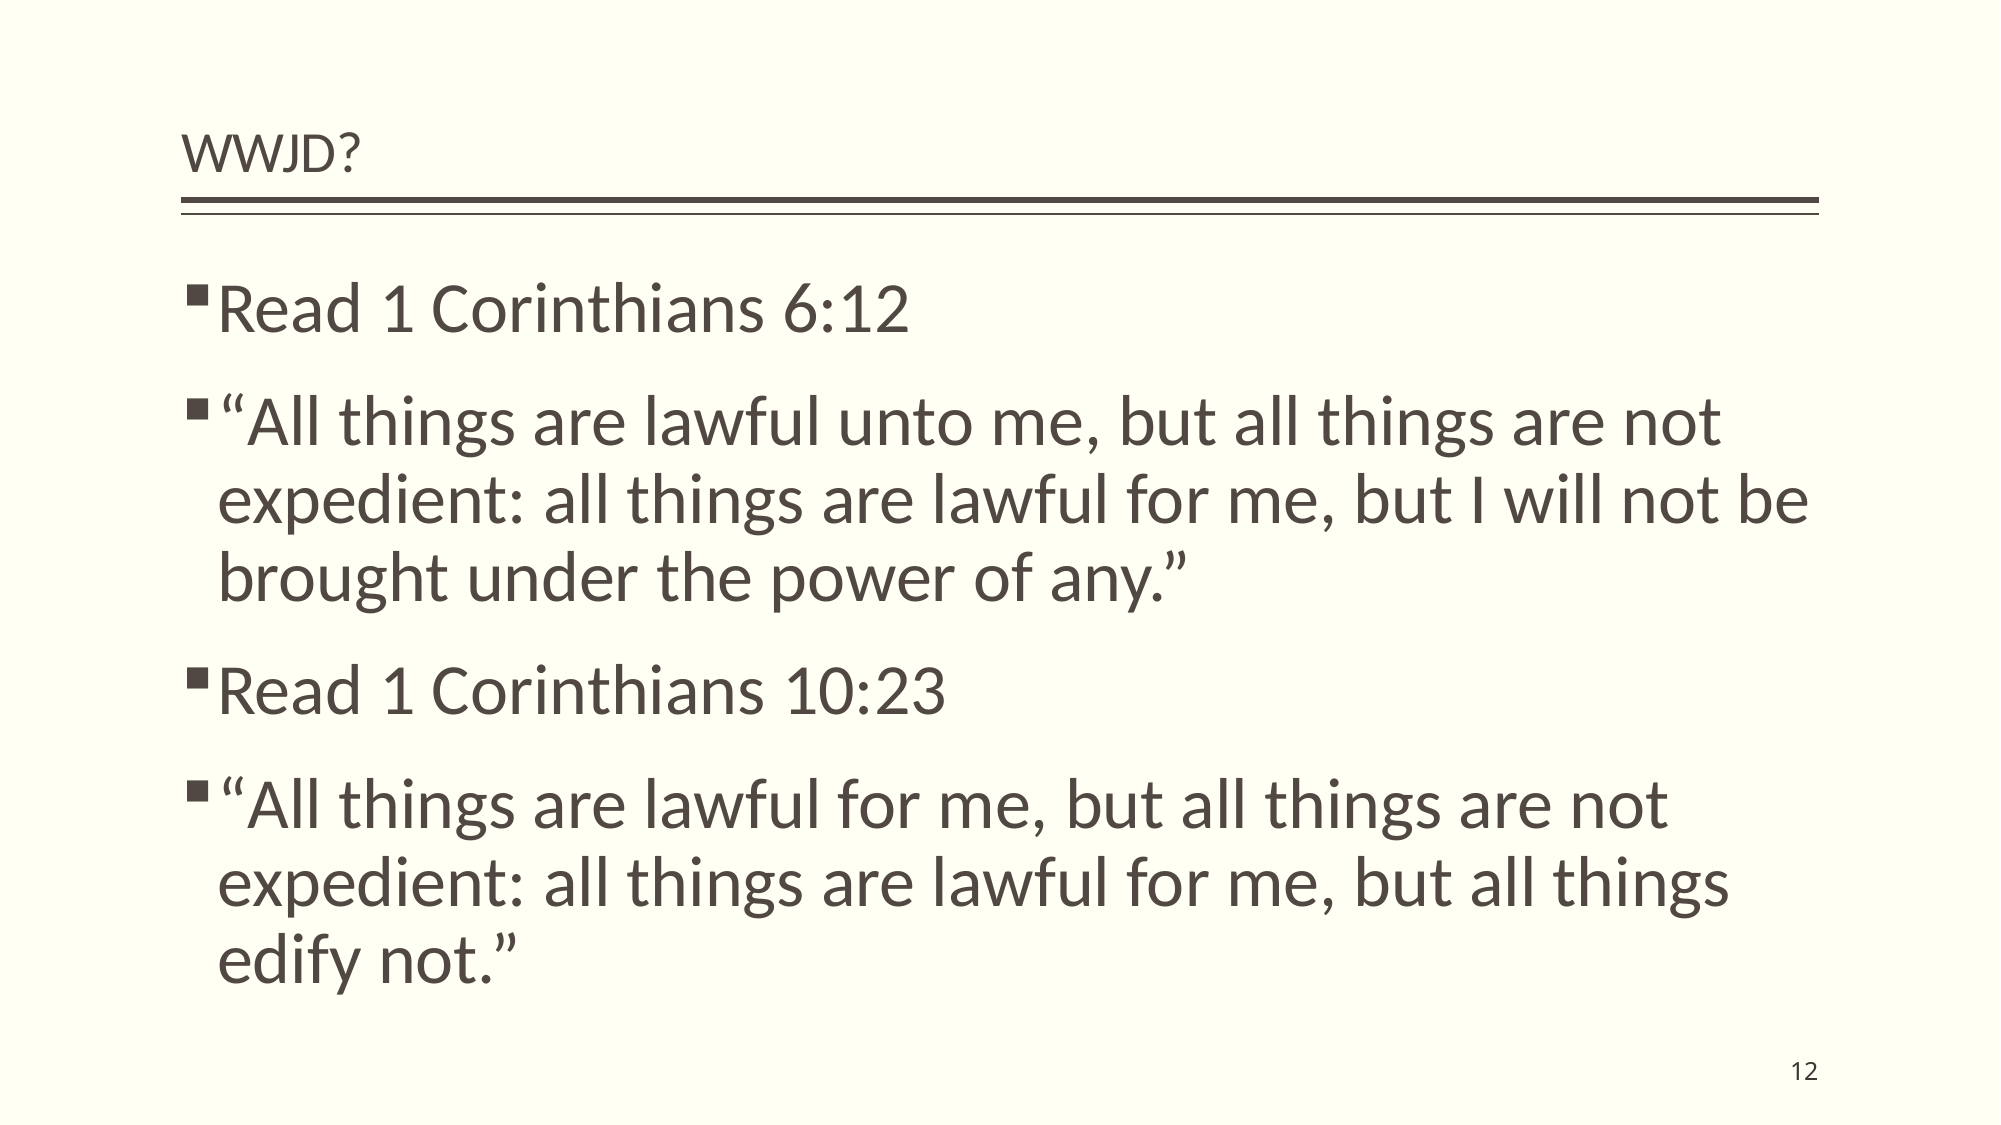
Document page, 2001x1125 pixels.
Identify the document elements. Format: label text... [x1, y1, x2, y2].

title WWJD? [181, 12, 1819, 193]
slide_number 12 [1518, 1042, 1819, 1103]
list Read 1 Corinthians 6:12 “All things are lawful unto me, but all things are not expedient: all things are lawful for me, but I will not be brought under the power of any.” Read 1 Corinthians 10:23 “All things are lawful for me, but all things are not expedient: all things are lawful for me, but all things edify not.” [181, 262, 1819, 1013]
